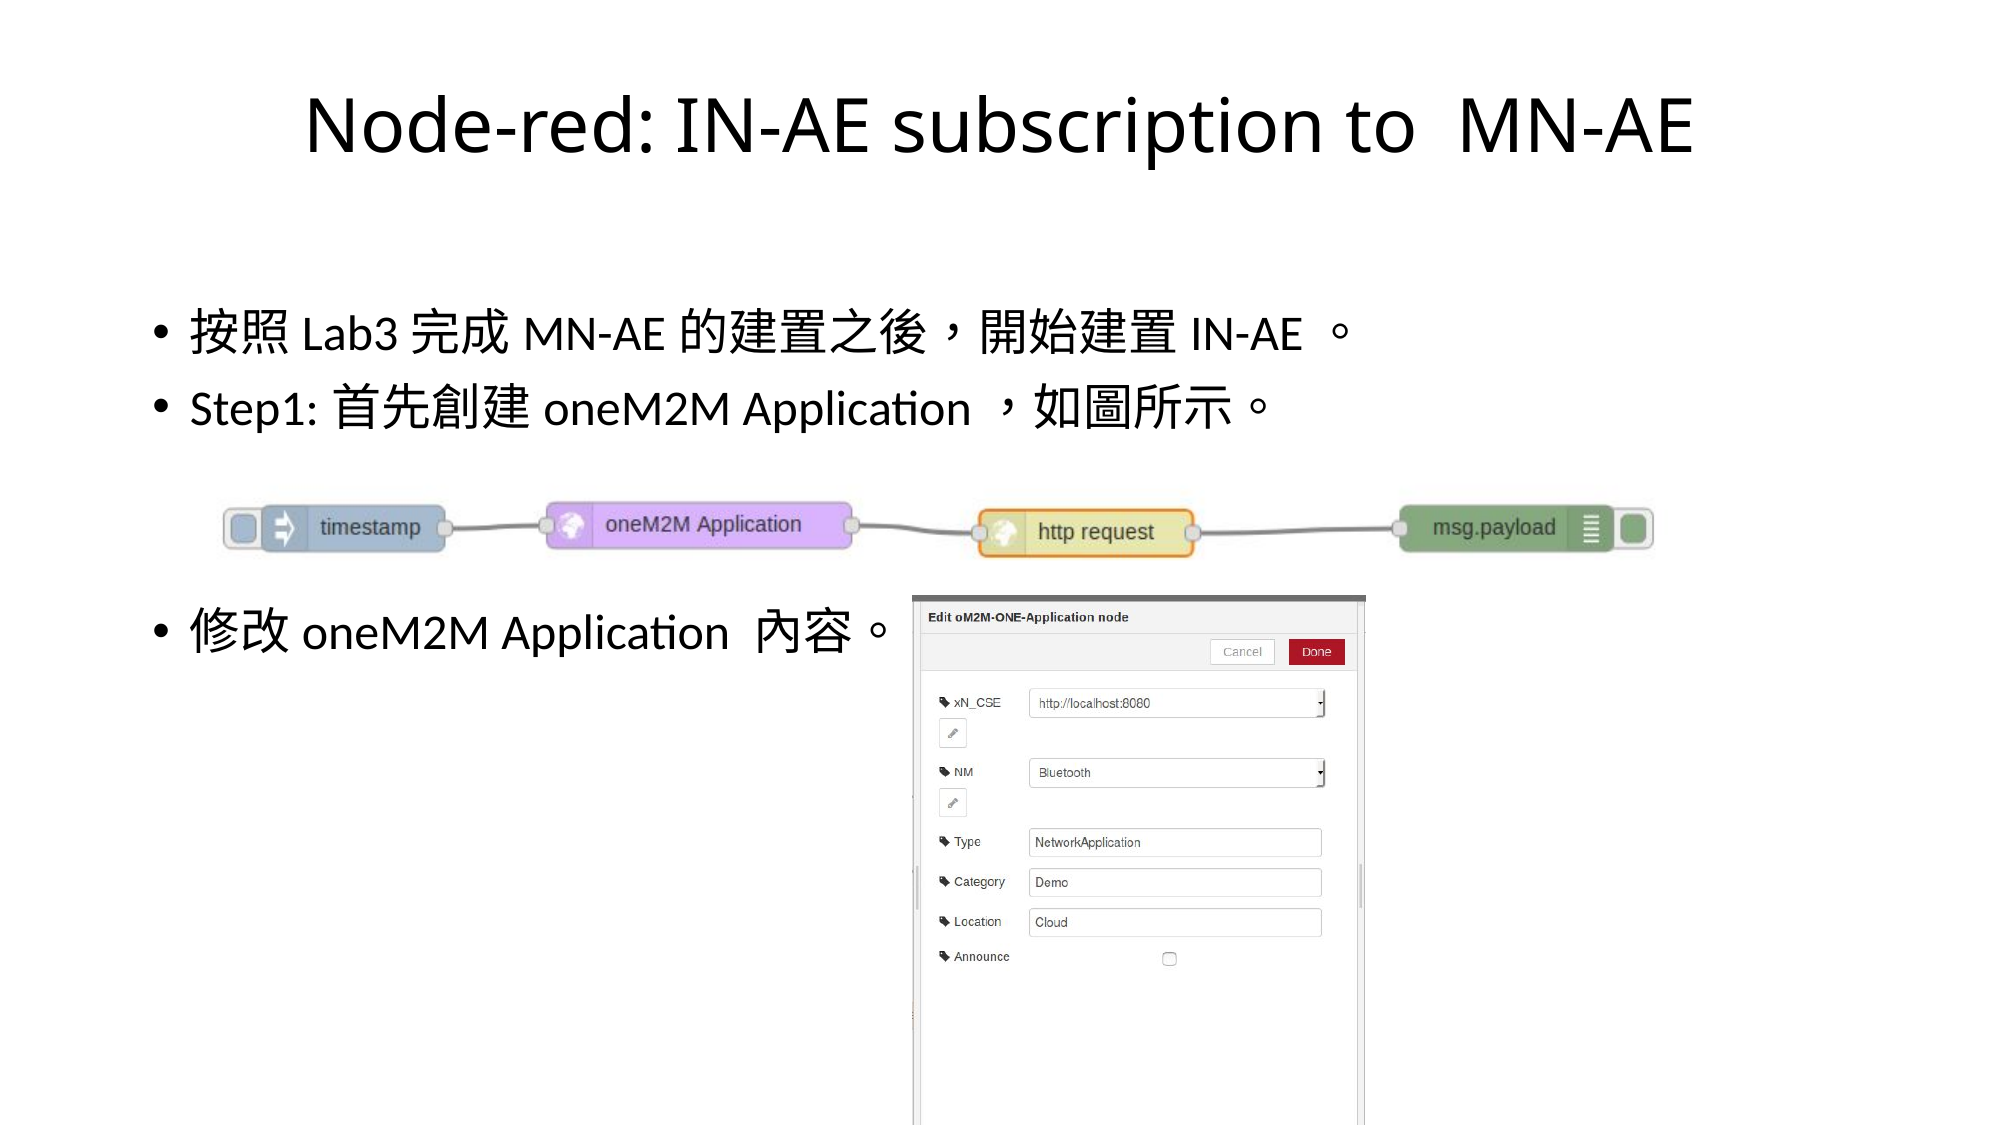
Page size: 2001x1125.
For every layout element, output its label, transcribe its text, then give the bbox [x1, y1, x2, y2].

list 按照Lab3完成MN-AE的建置之後，開始建置IN-AE。 Step1:首先創建oneM2M Application，如圖所示。 修改oneM2M Application 內容。 [137, 299, 1863, 1014]
title Node-red: IN-AE subscription to MN-AE [137, 59, 1863, 278]
picture [912, 595, 1366, 1125]
picture [205, 437, 1712, 587]
